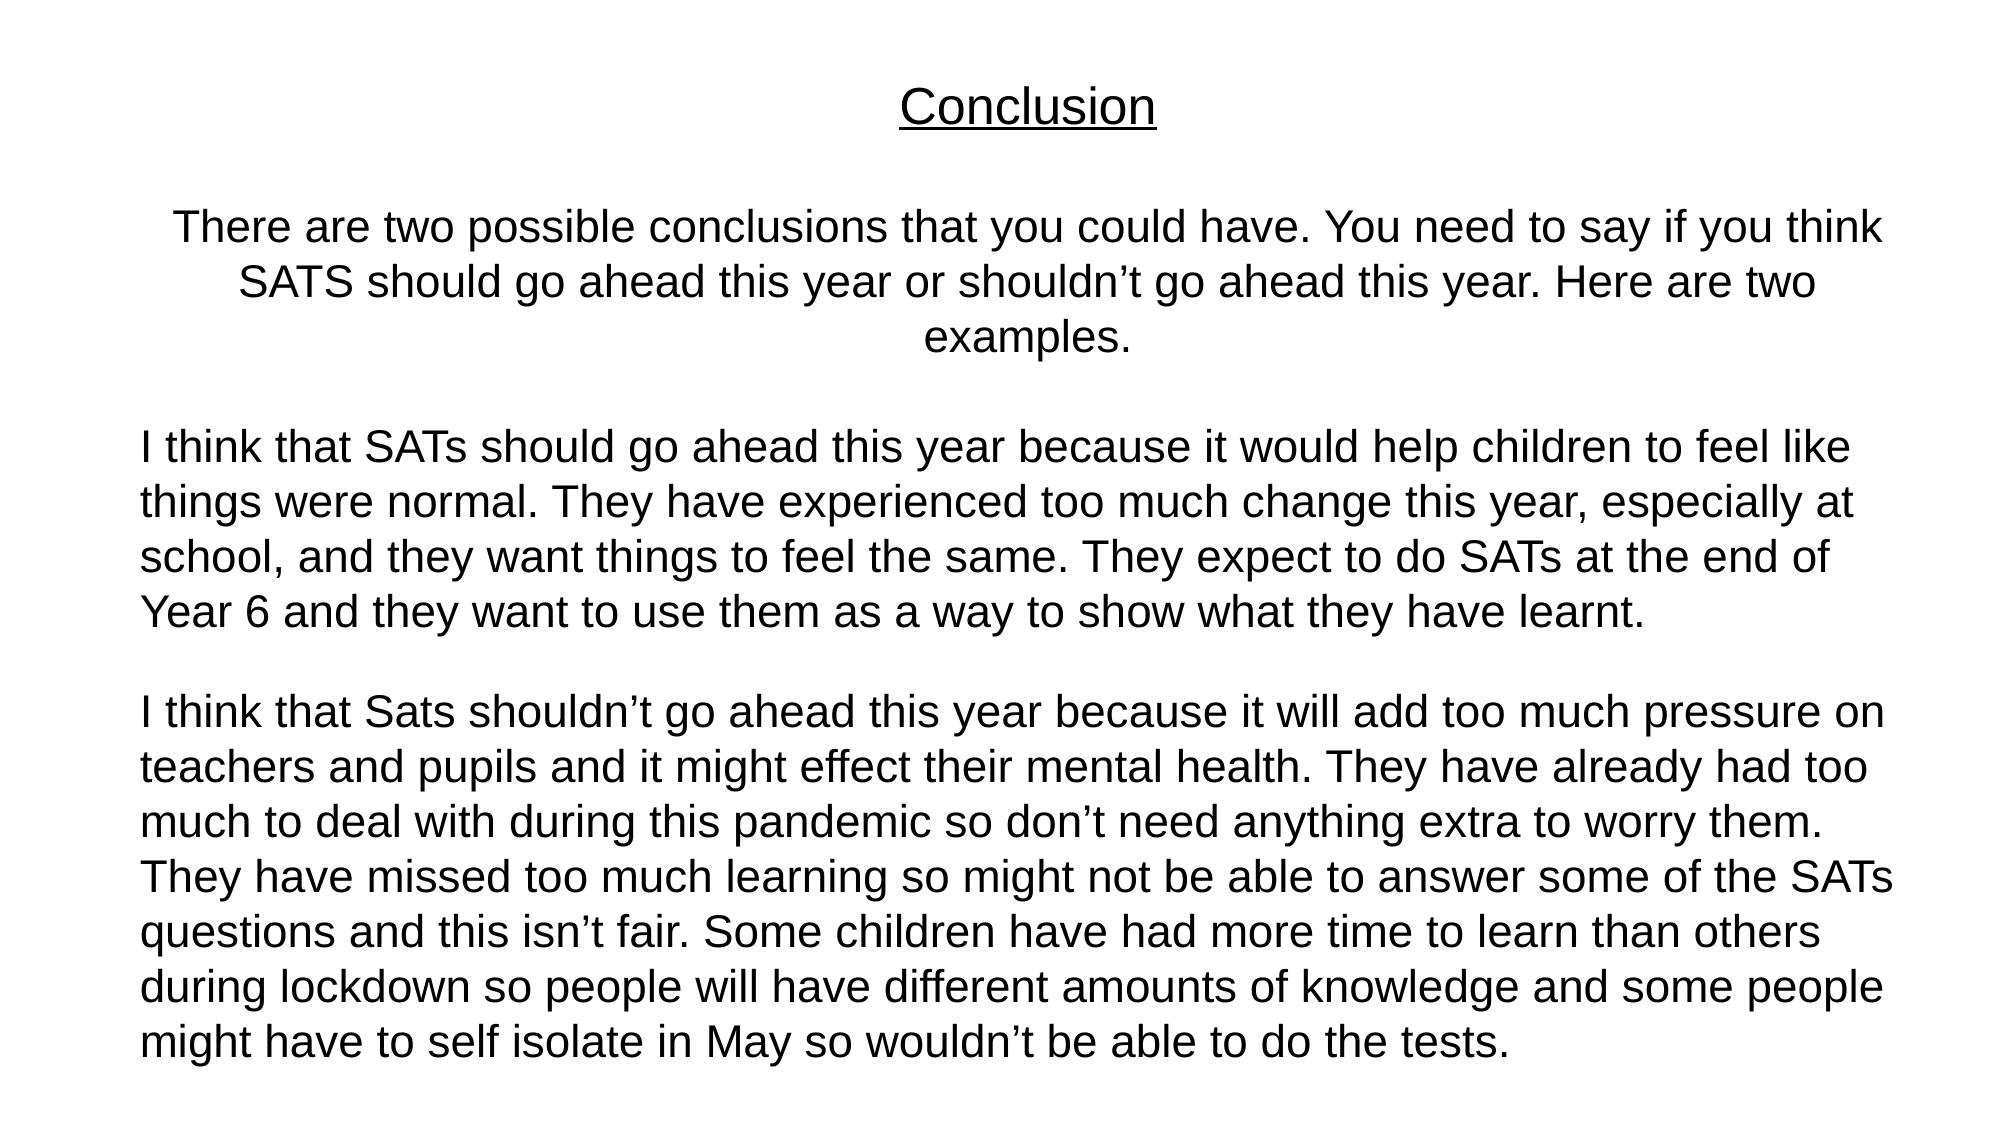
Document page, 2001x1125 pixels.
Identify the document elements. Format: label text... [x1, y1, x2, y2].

text_box Conclusion There are two possible conclusions that you could have. You need to say if you think SATS should go ahead this year or shouldn’t go ahead this year. Here are two examples. I think that SATs should go ahead this year because it would help children to feel like things were normal. They have experienced too much change this year, especially at school, and they want things to feel the same. They expect to do SATs at the end of Year 6 and they want to use them as a way to show what they have learnt. I think that Sats shouldn’t go ahead this year because it will add too much pressure on teachers and pupils and it might effect their mental health. They have already had too much to deal with during this pandemic so don’t need anything extra to worry them. They have missed too much learning so might not be able to answer some of the SATs questions and this isn’t fair. Some children have had more time to learn than others during lockdown so people will have different amounts of knowledge and some people might have to self isolate in May so wouldn’t be able to do the tests. [124, 64, 1932, 1074]
